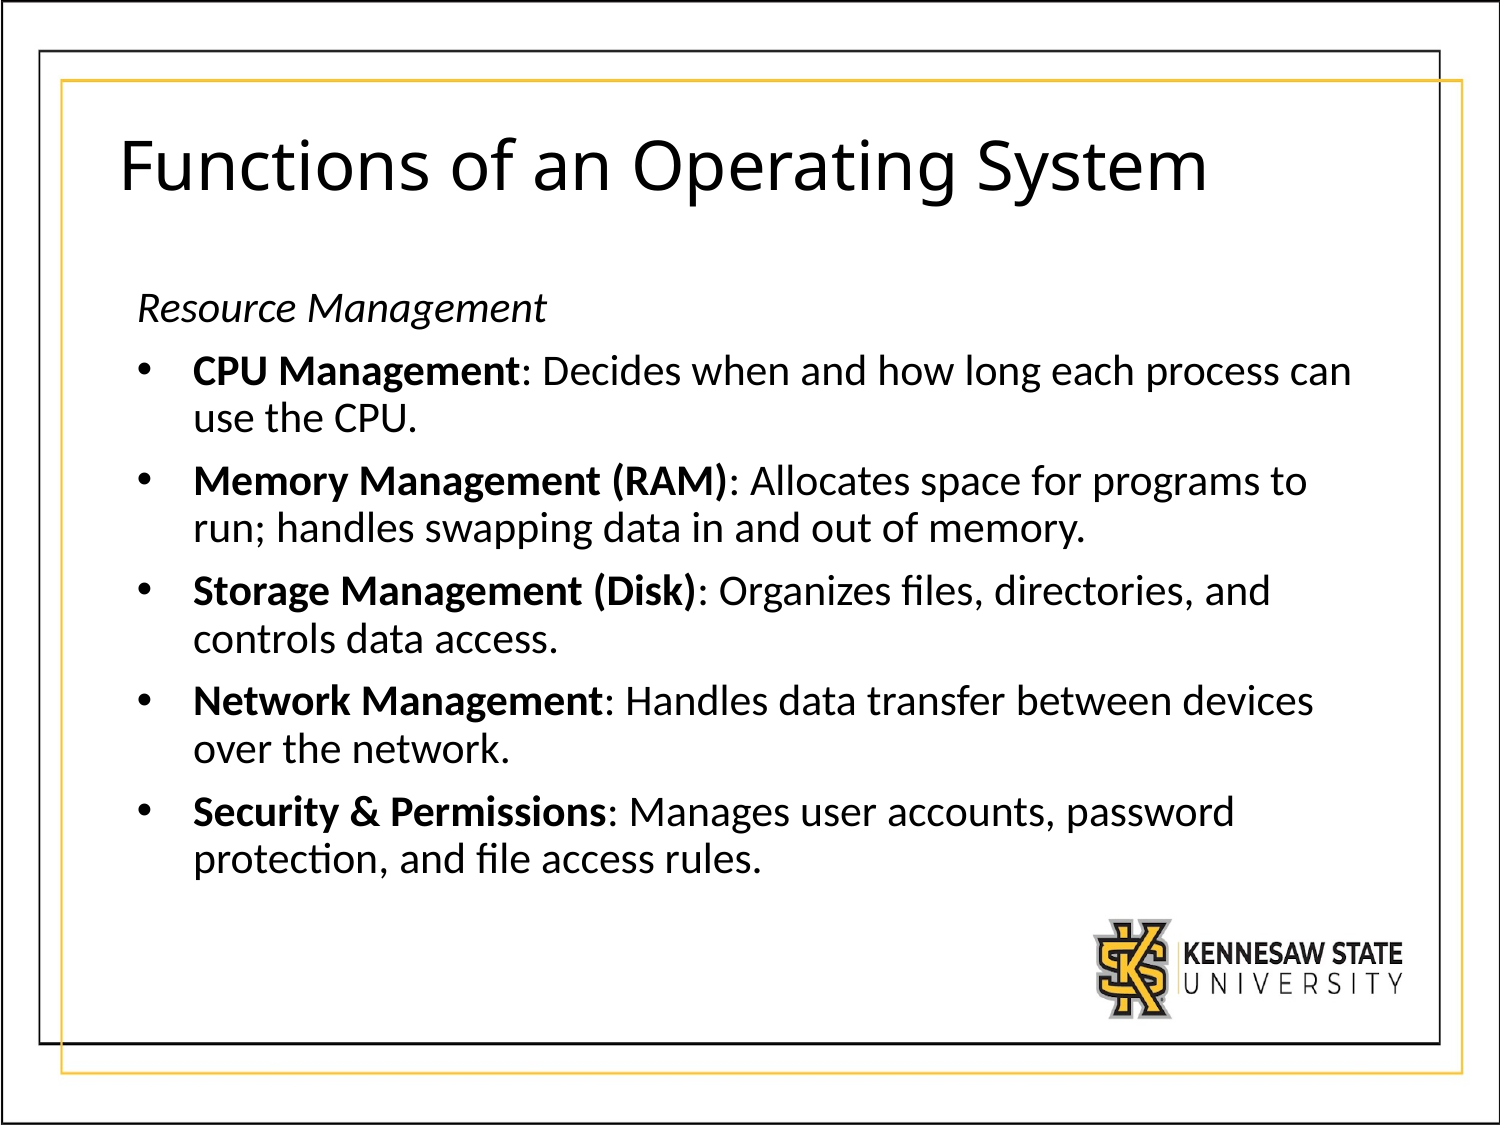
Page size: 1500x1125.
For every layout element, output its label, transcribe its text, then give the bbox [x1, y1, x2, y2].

list Resource Management CPU Management: Decides when and how long each process can use the CPU. Memory Management (RAM): Allocates space for programs to run; handles swapping data in and out of memory. Storage Management (Disk): Organizes files, directories, and controls data access. Network Management: Handles data transfer between devices over the network. Security & Permissions: Manages user accounts, password protection, and file access rules. [103, 277, 1397, 1014]
title Functions of an Operating System [103, 59, 1397, 277]
picture [0, 0, 1500, 1125]
